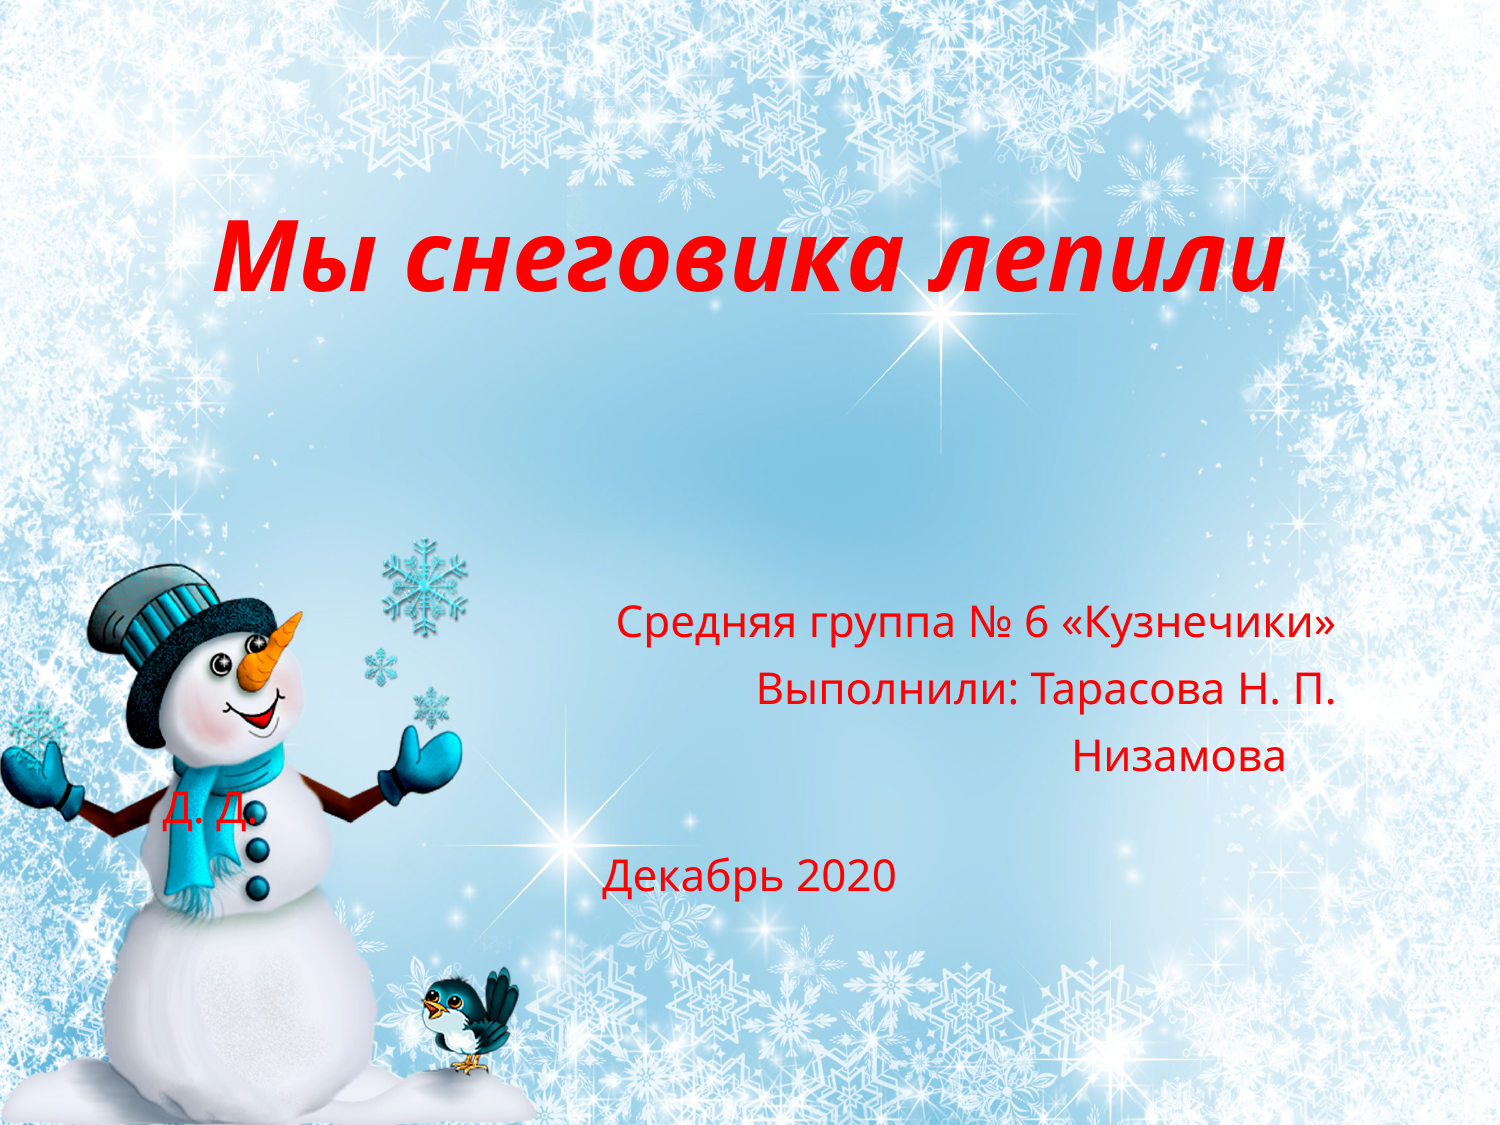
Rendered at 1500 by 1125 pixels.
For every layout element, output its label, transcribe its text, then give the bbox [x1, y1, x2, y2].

picture [0, 0, 1500, 1125]
list Мы снеговика лепили Средняя группа № 6 «Кузнечики» Выполнили: Тарасова Н. П. Низамова Д. Д. Декабрь 2020 [147, 184, 1353, 918]
